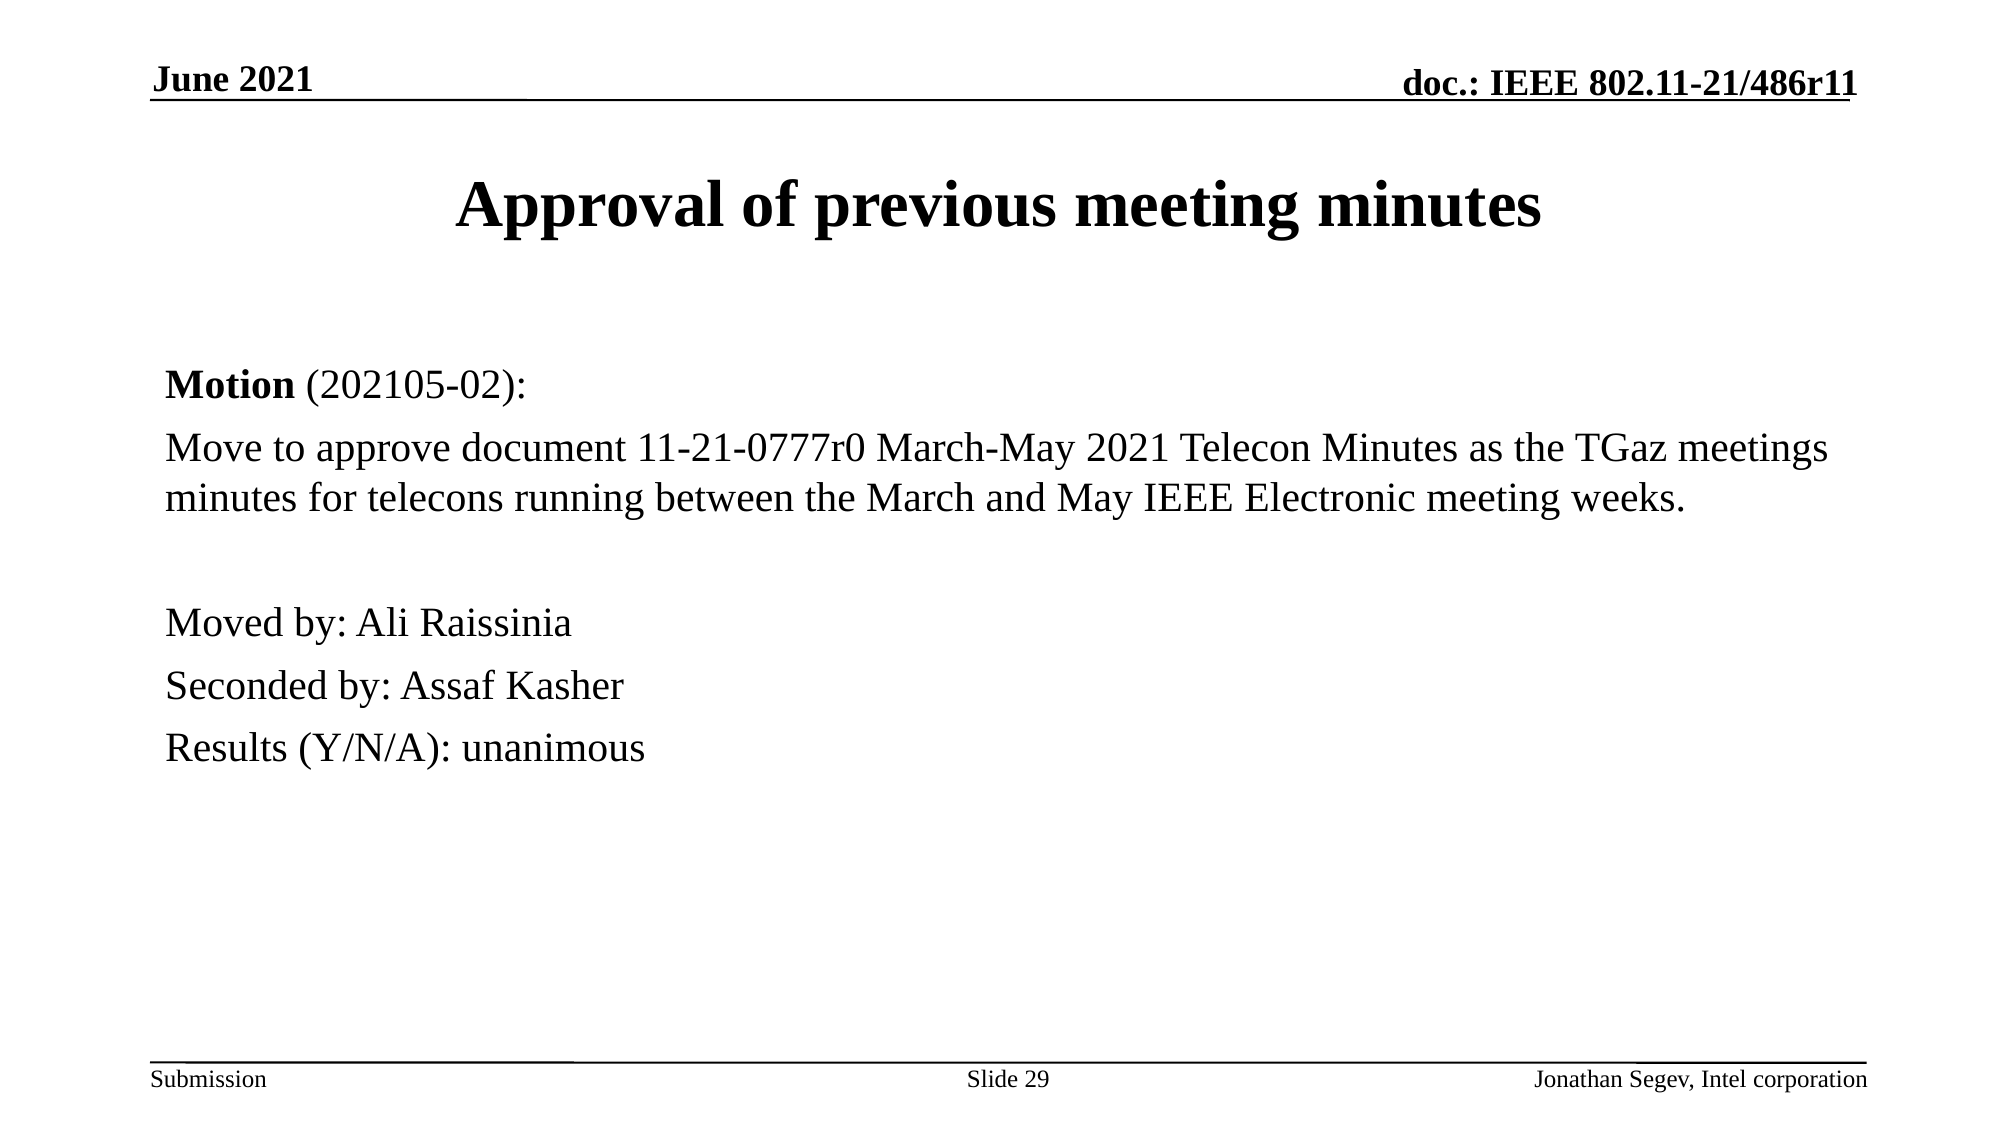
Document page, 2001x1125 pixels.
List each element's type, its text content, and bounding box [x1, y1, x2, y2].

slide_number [152, 54, 563, 100]
list Motion (202105-02): Move to approve document 11-21-0777r0 March-May 2021 Telecon Minutes as the TGaz meetings minutes for telecons running between the March and May IEEE Electronic meeting weeks. Moved by: Ali Raissinia Seconded by: Assaf Kasher Results (Y/N/A): unanimous [149, 286, 1850, 1000]
footer Jonathan Segev, Intel corporation [1171, 1061, 1869, 1093]
slide_number Slide 29 [950, 1061, 1067, 1123]
title Approval of previous meeting minutes [149, 112, 1850, 286]
